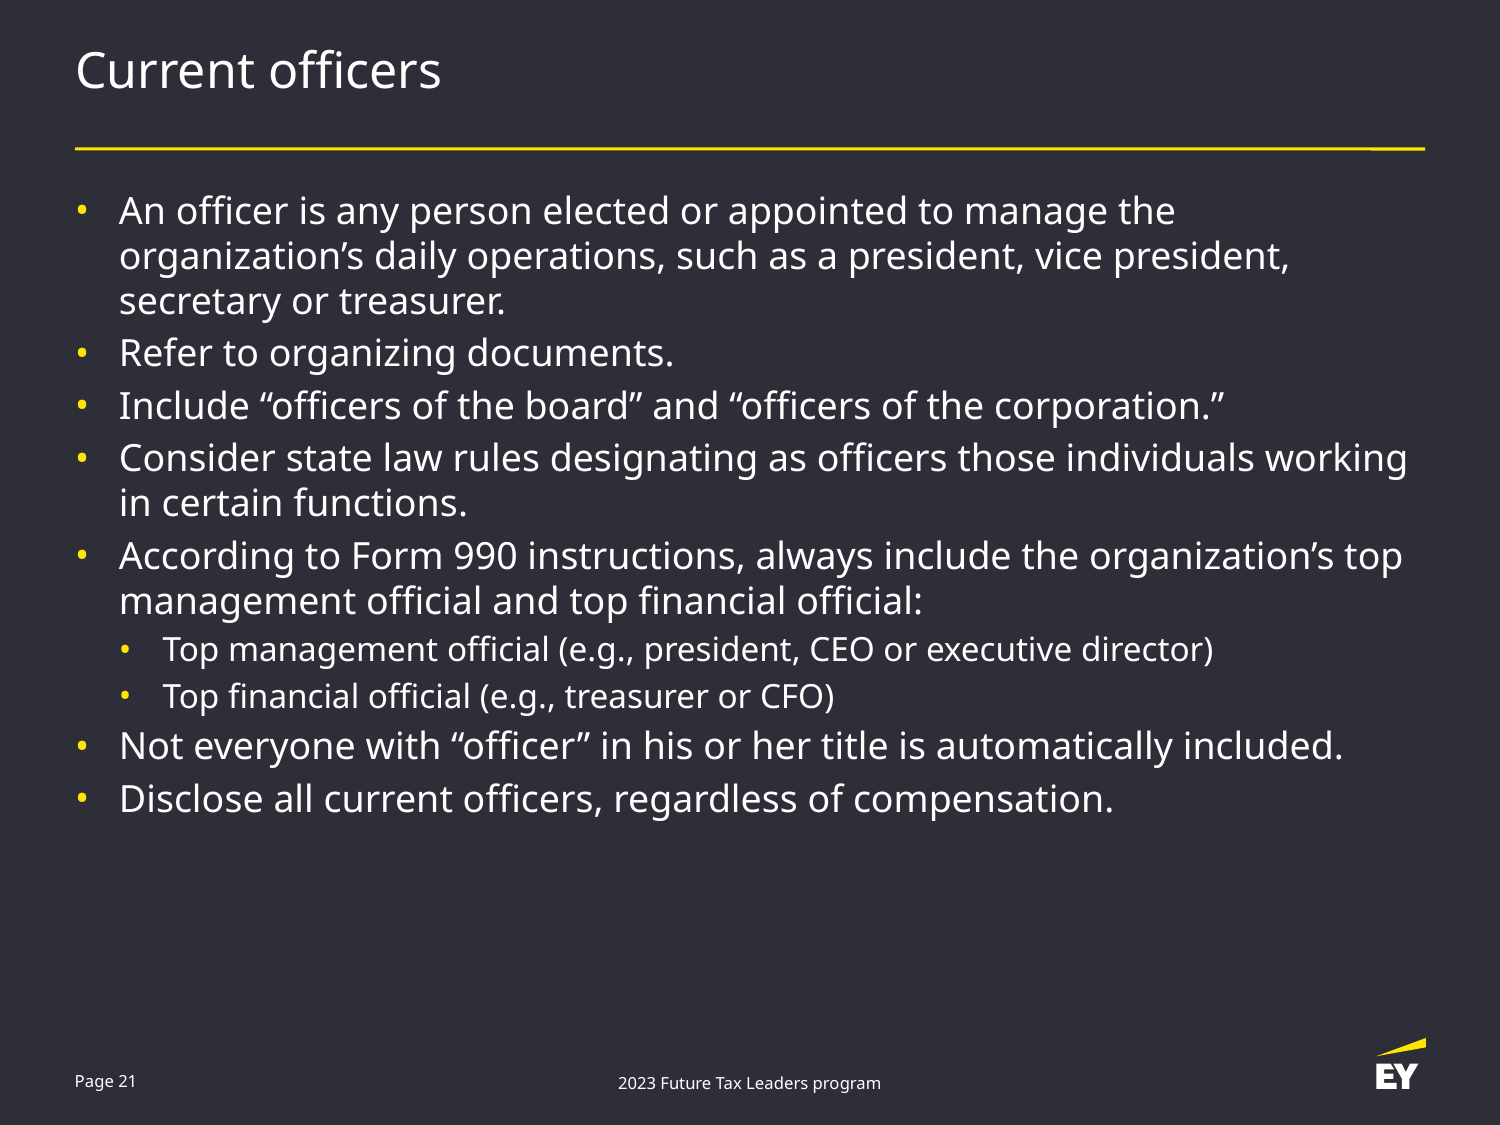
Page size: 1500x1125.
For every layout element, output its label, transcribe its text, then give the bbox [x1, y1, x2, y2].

list An officer is any person elected or appointed to manage the organization’s daily operations, such as a president, vice president, secretary or treasurer. Refer to organizing documents. Include “officers of the board” and “officers of the corporation.” Consider state law rules designating as officers those individuals working in certain functions. According to Form 990 instructions, always include the organization’s top management official and top financial official: Top management official (e.g., president, CEO or executive director) Top financial official (e.g., treasurer or CFO) Not everyone with “officer” in his or her title is automatically included. Disclose all current officers, regardless of compensation. [75, 186, 1425, 999]
title Current officers [75, 48, 1425, 146]
